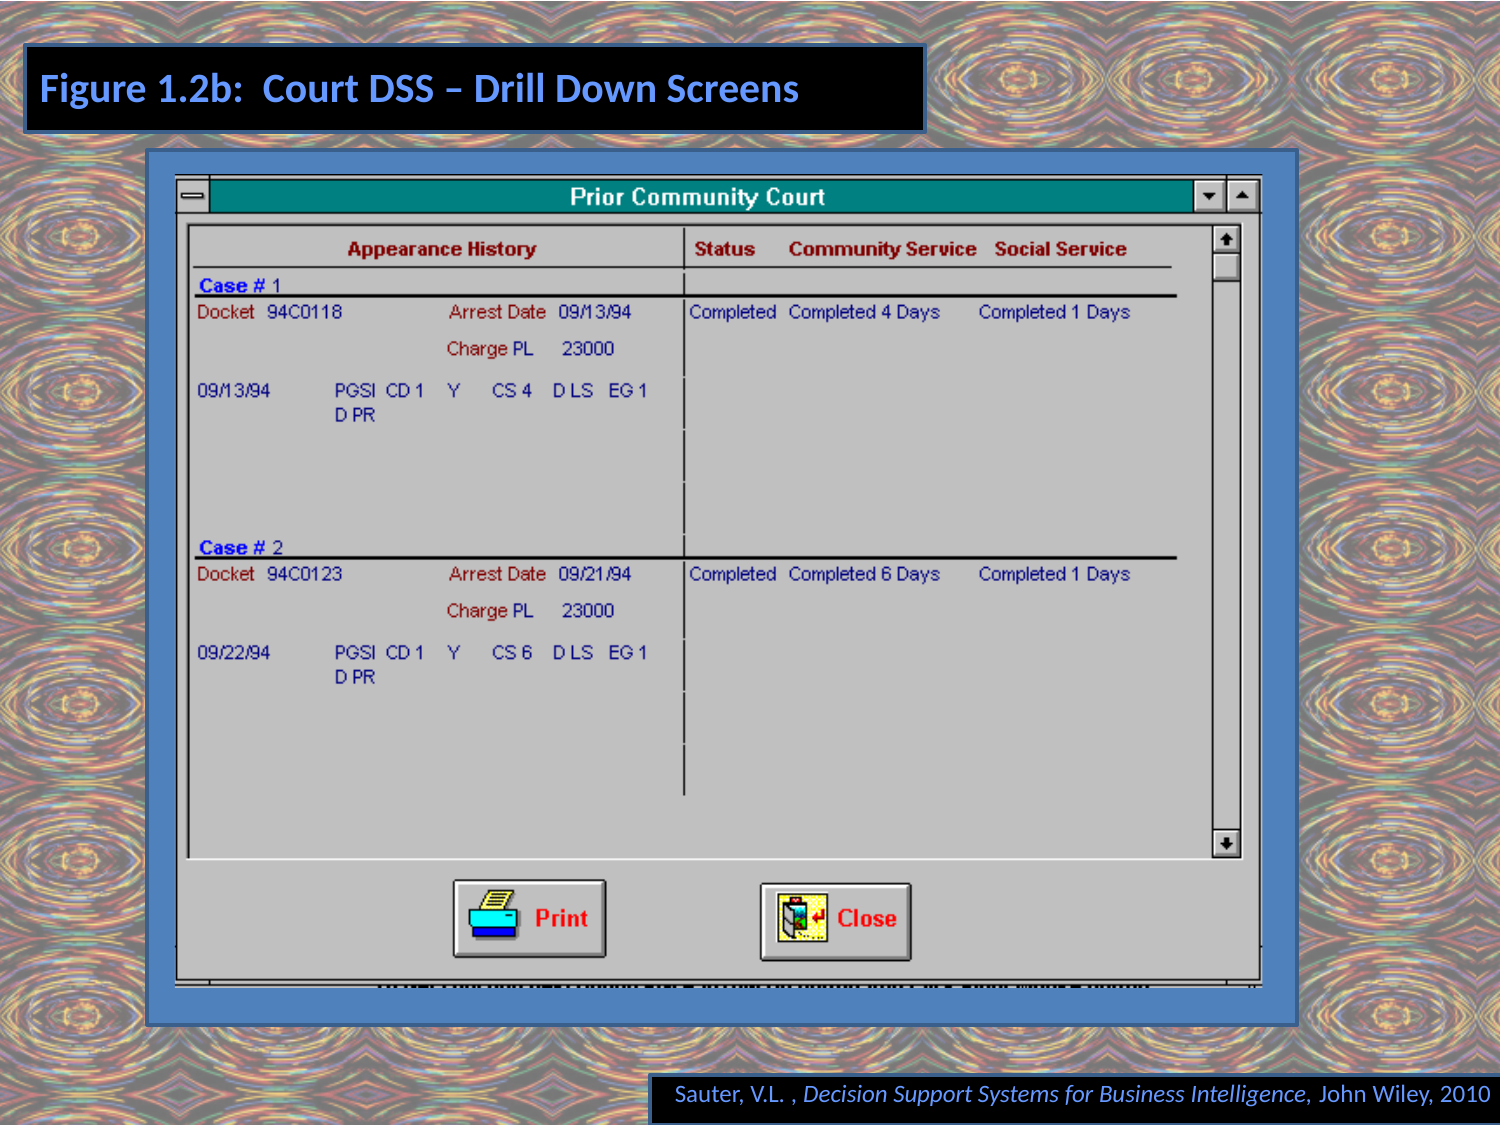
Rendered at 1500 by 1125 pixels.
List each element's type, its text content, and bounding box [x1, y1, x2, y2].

title Figure 1.2b: Court DSS – Drill Down Screens [24, 24, 925, 118]
picture [0, 1, 1500, 1125]
